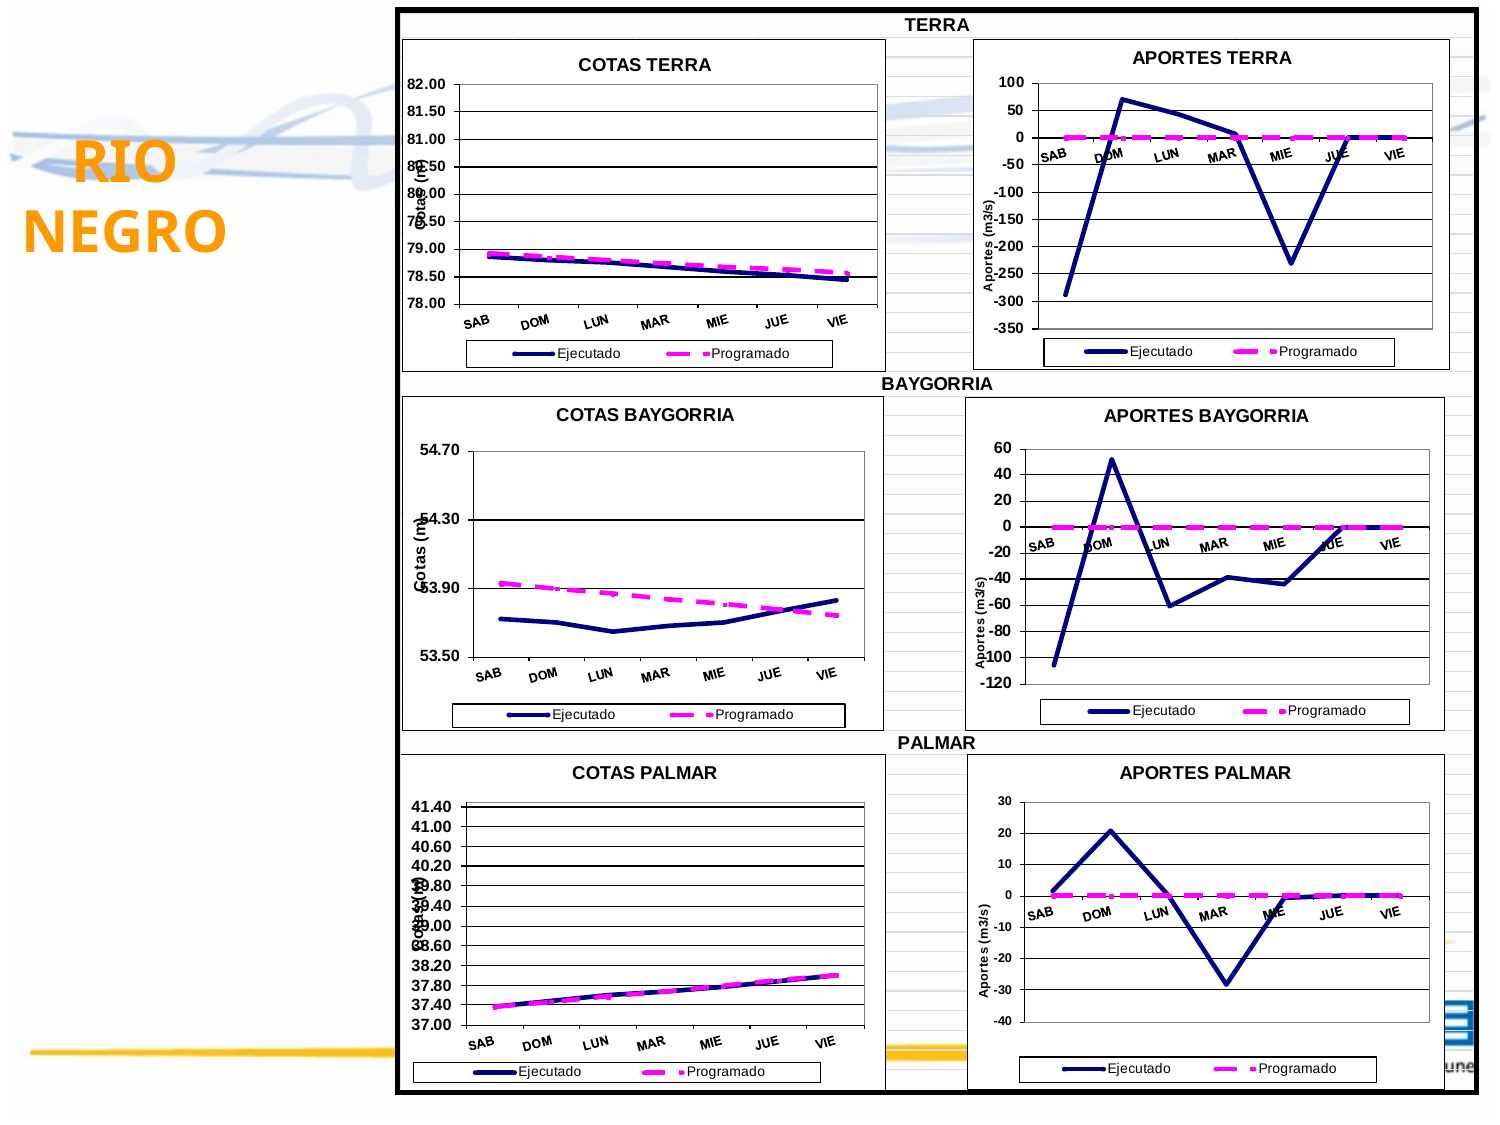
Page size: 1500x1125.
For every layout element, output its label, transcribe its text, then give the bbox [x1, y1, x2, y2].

picture [7, 6, 1493, 1118]
title RIO NEGRO [0, 0, 251, 388]
